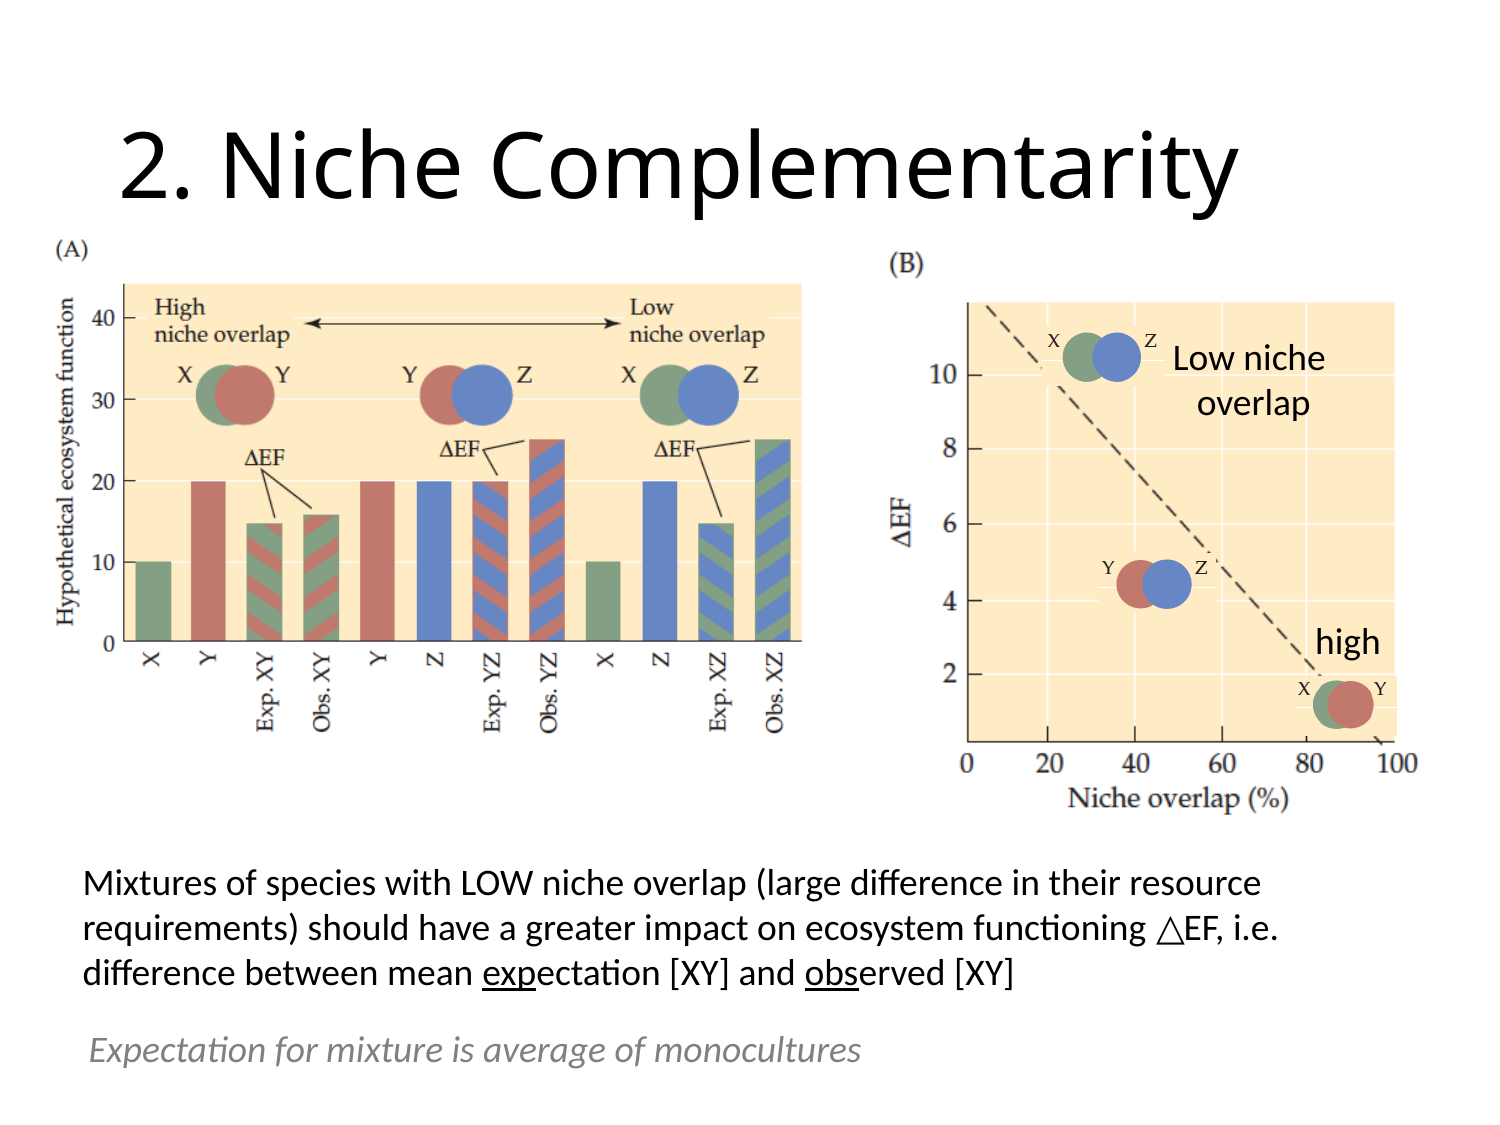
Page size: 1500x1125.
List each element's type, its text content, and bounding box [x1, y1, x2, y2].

text_box Expectation for mixture is average of monocultures [73, 1017, 878, 1078]
picture [874, 235, 1455, 830]
text_box Mixtures of species with LOW niche overlap (large difference in their resource requirements) should have a greater impact on ecosystem functioning △EF, i.e. difference between mean expectation [XY] and observed [XY] [67, 850, 1397, 1001]
picture [11, 221, 834, 757]
title 2. Niche Complementarity [103, 59, 1397, 278]
